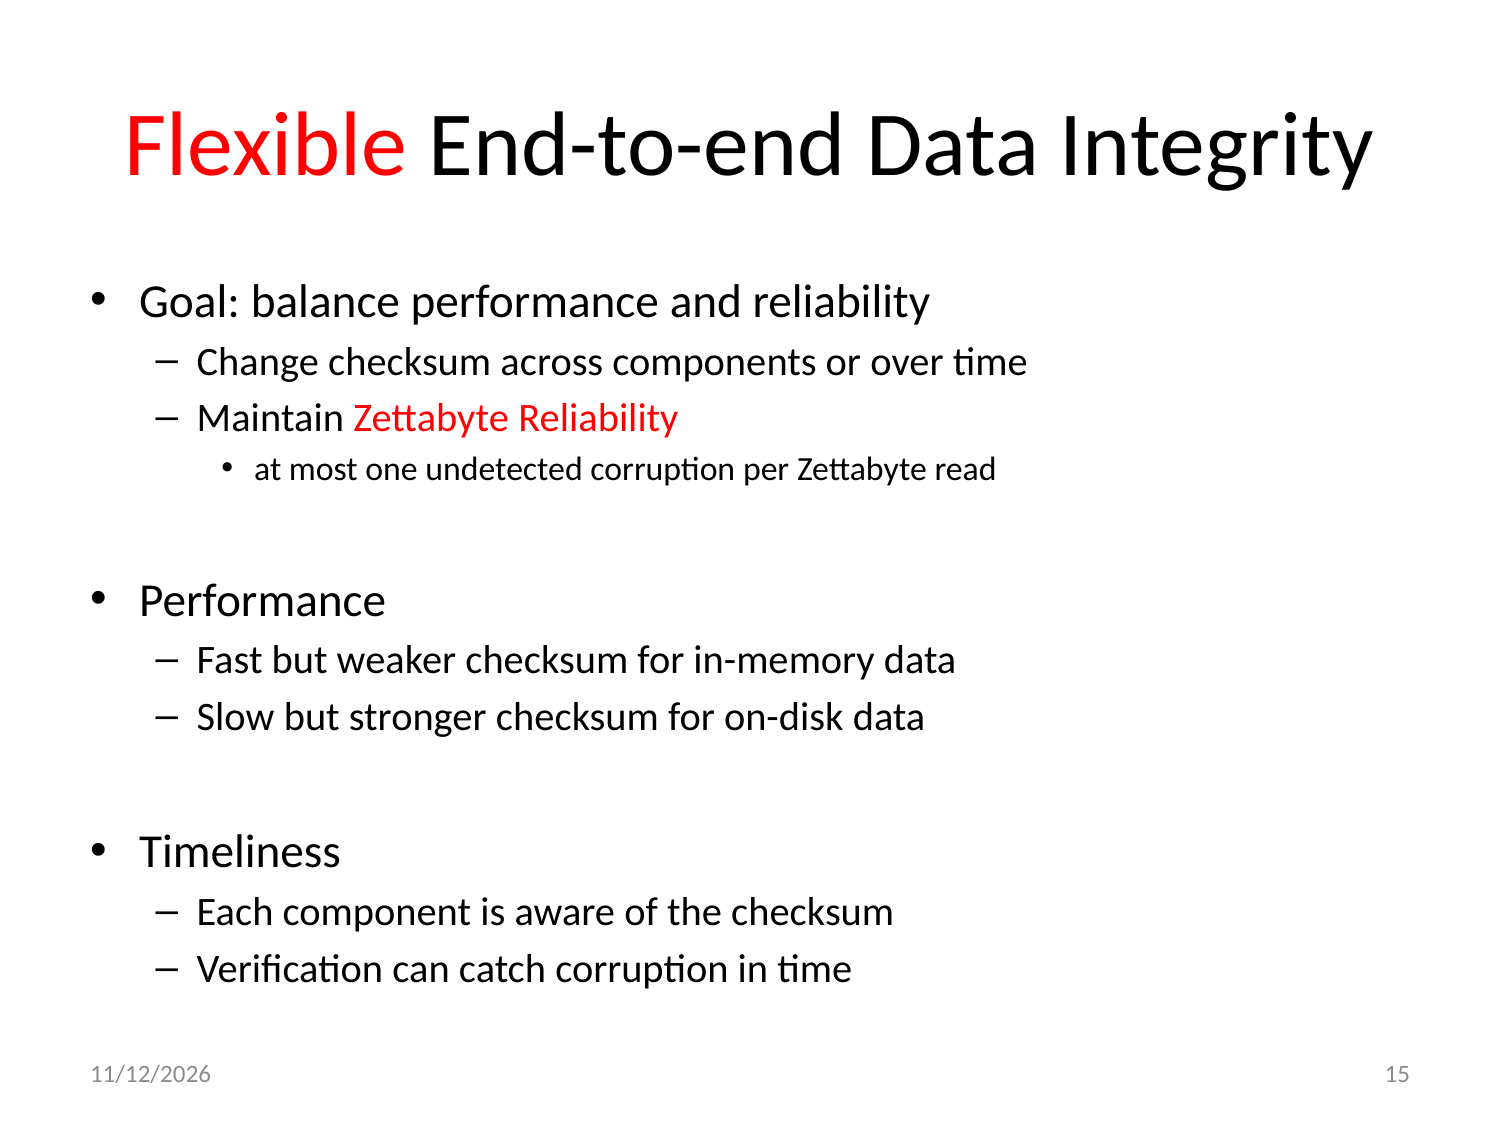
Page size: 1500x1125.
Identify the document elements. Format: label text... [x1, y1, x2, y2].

title Flexible End-to-end Data Integrity [75, 45, 1425, 233]
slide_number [75, 1042, 425, 1103]
slide_number 15 [1074, 1042, 1425, 1103]
list Goal: balance performance and reliability Change checksum across components or over time Maintain Zettabyte Reliability at most one undetected corruption per Zettabyte read Performance Fast but weaker checksum for in-memory data Slow but stronger checksum for on-disk data Timeliness Each component is aware of the checksum Verification can catch corruption in time [75, 262, 1425, 1005]
